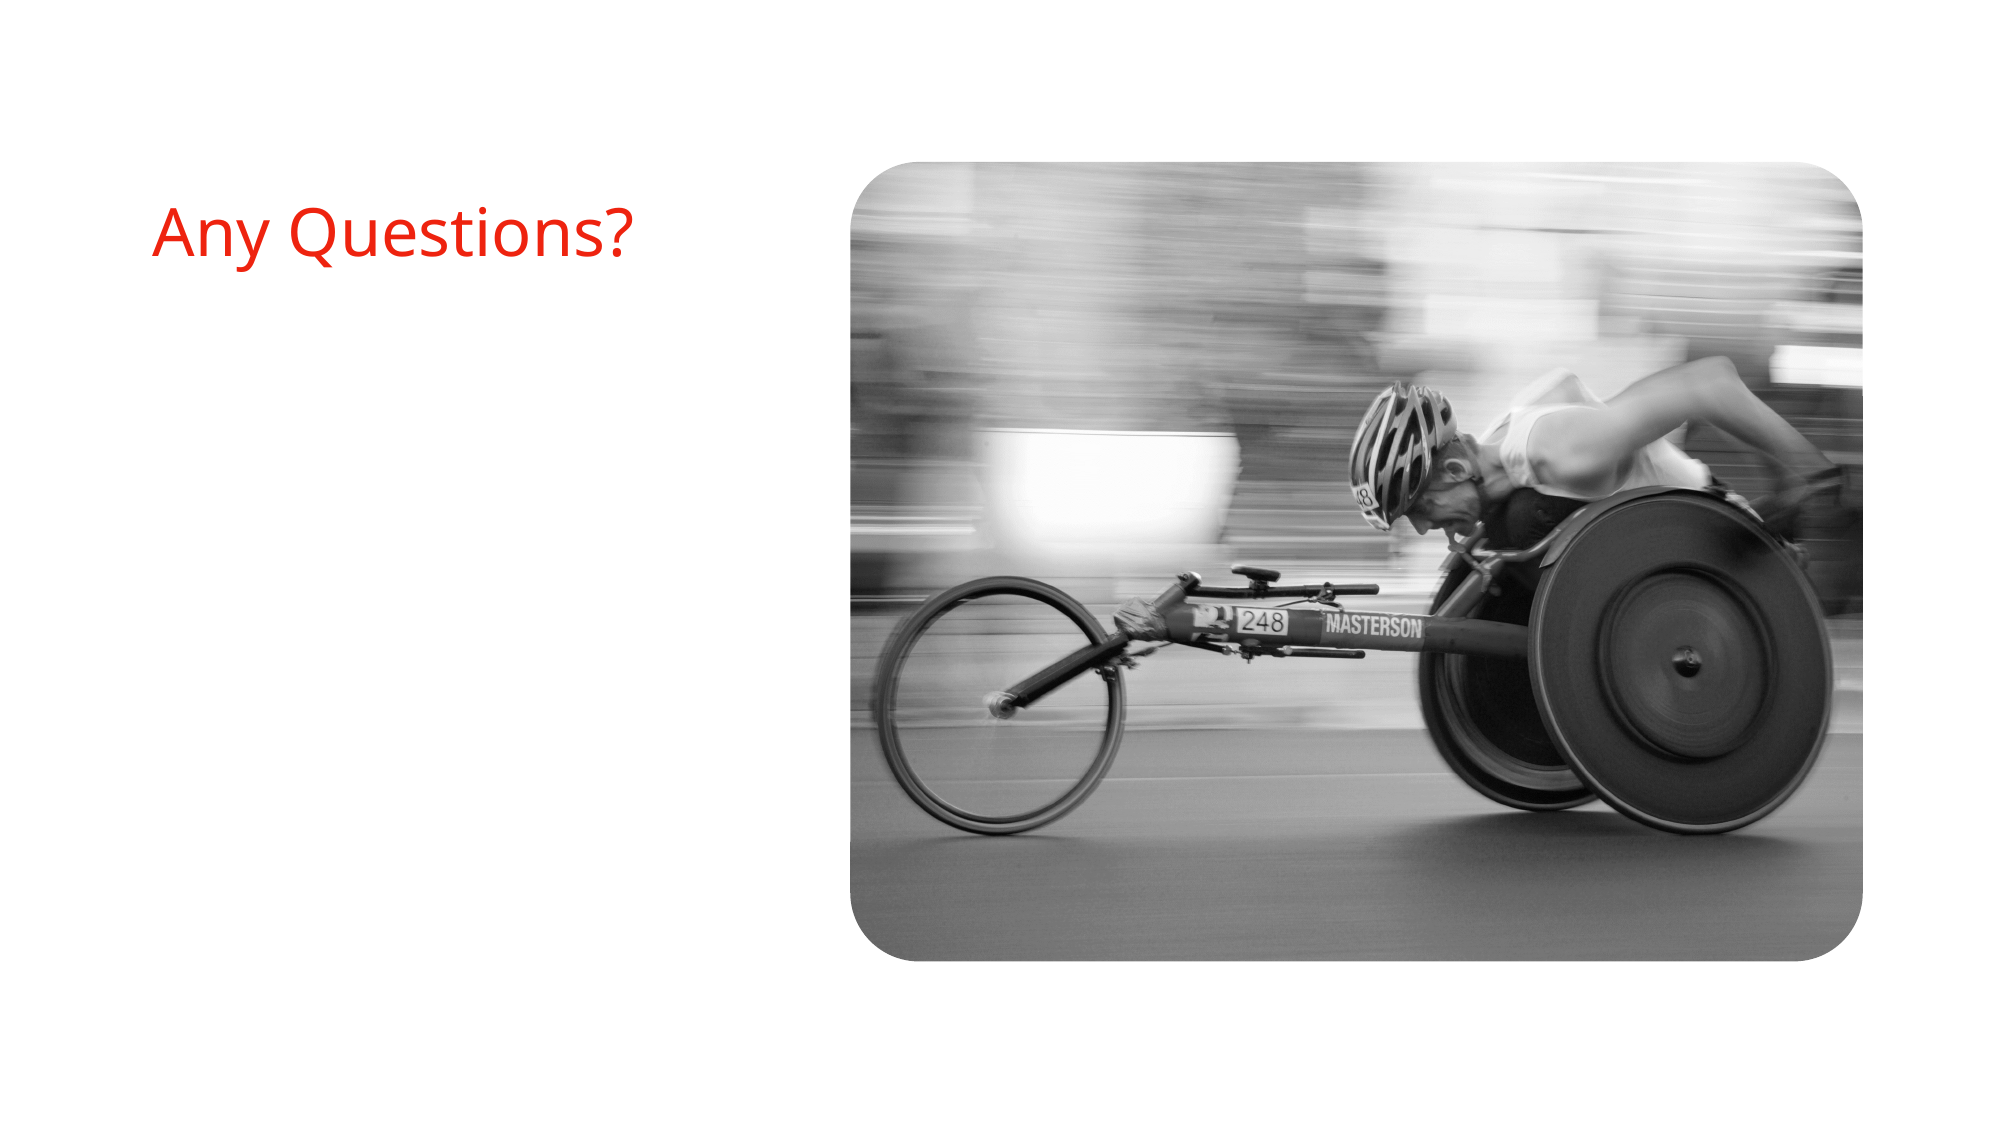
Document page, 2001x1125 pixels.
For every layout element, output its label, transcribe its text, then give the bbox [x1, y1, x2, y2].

title Any Questions? [137, 75, 783, 279]
picture [850, 161, 1863, 962]
